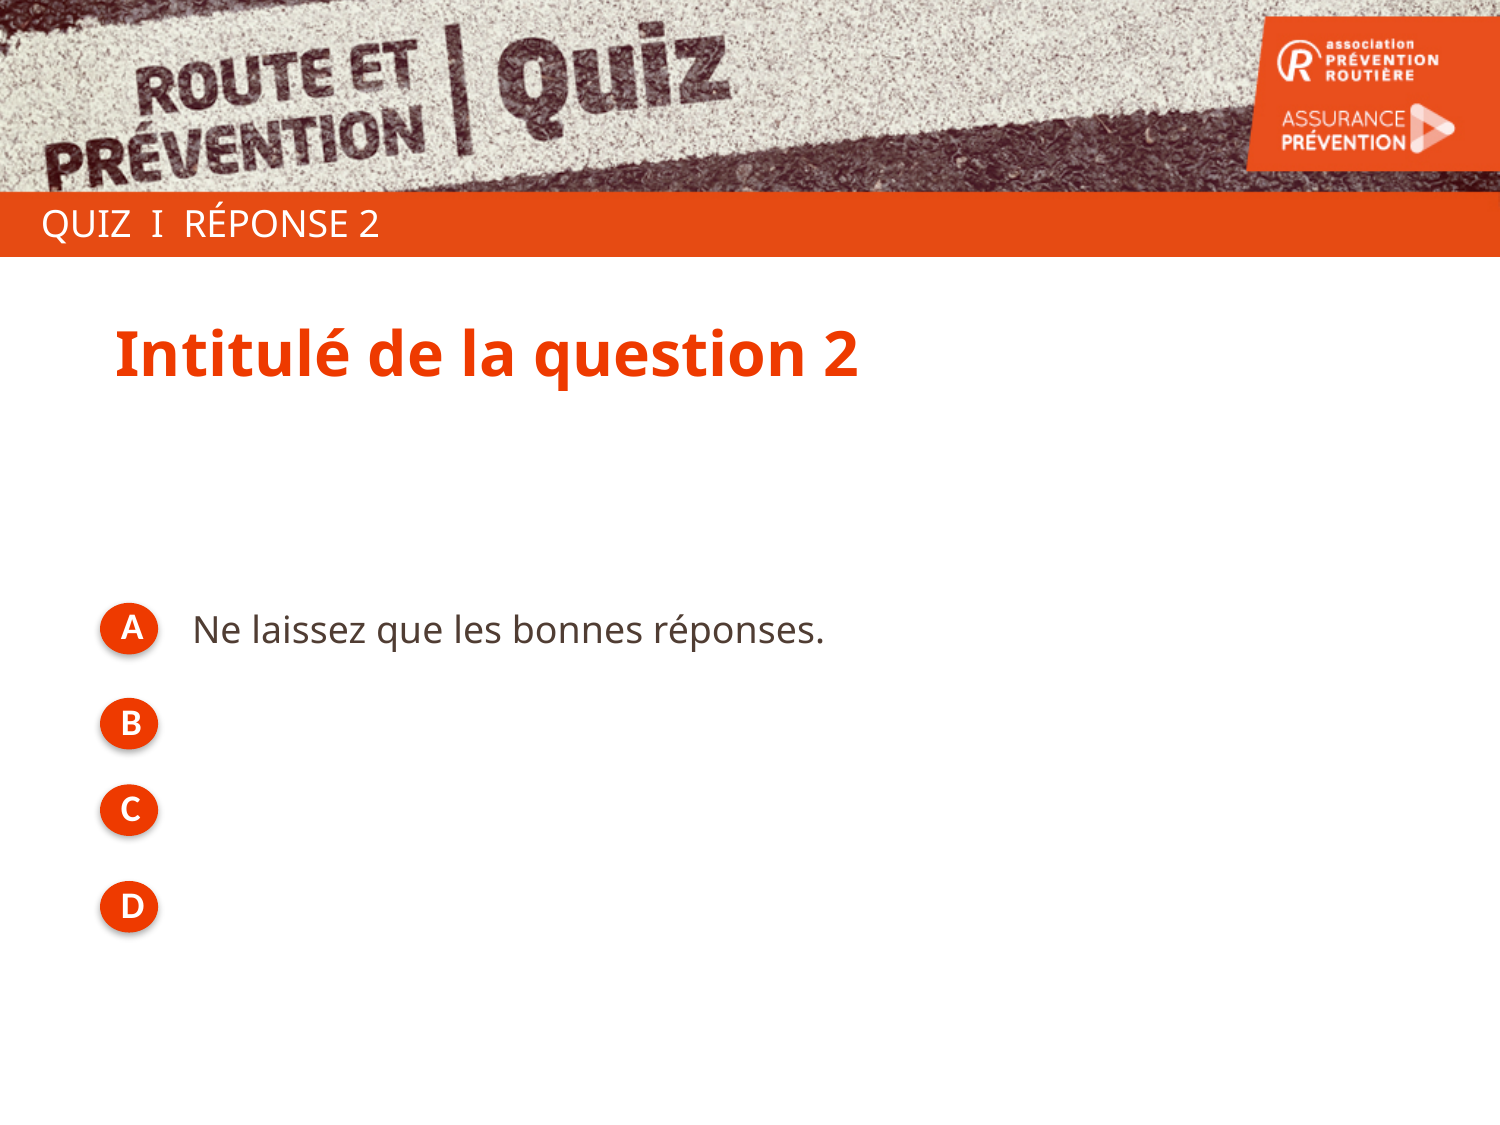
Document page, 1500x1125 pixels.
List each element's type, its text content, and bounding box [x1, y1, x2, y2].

text_box C [100, 784, 159, 836]
text_box A [100, 602, 159, 655]
text_box QUIZ I RÉPONSE 2 [26, 192, 396, 253]
text_box Ne laissez que les bonnes réponses. [177, 598, 1356, 659]
text_box B [100, 697, 159, 750]
text_box D [100, 880, 159, 933]
list Intitulé de la question 2 [100, 305, 1406, 519]
picture [0, 0, 1500, 257]
